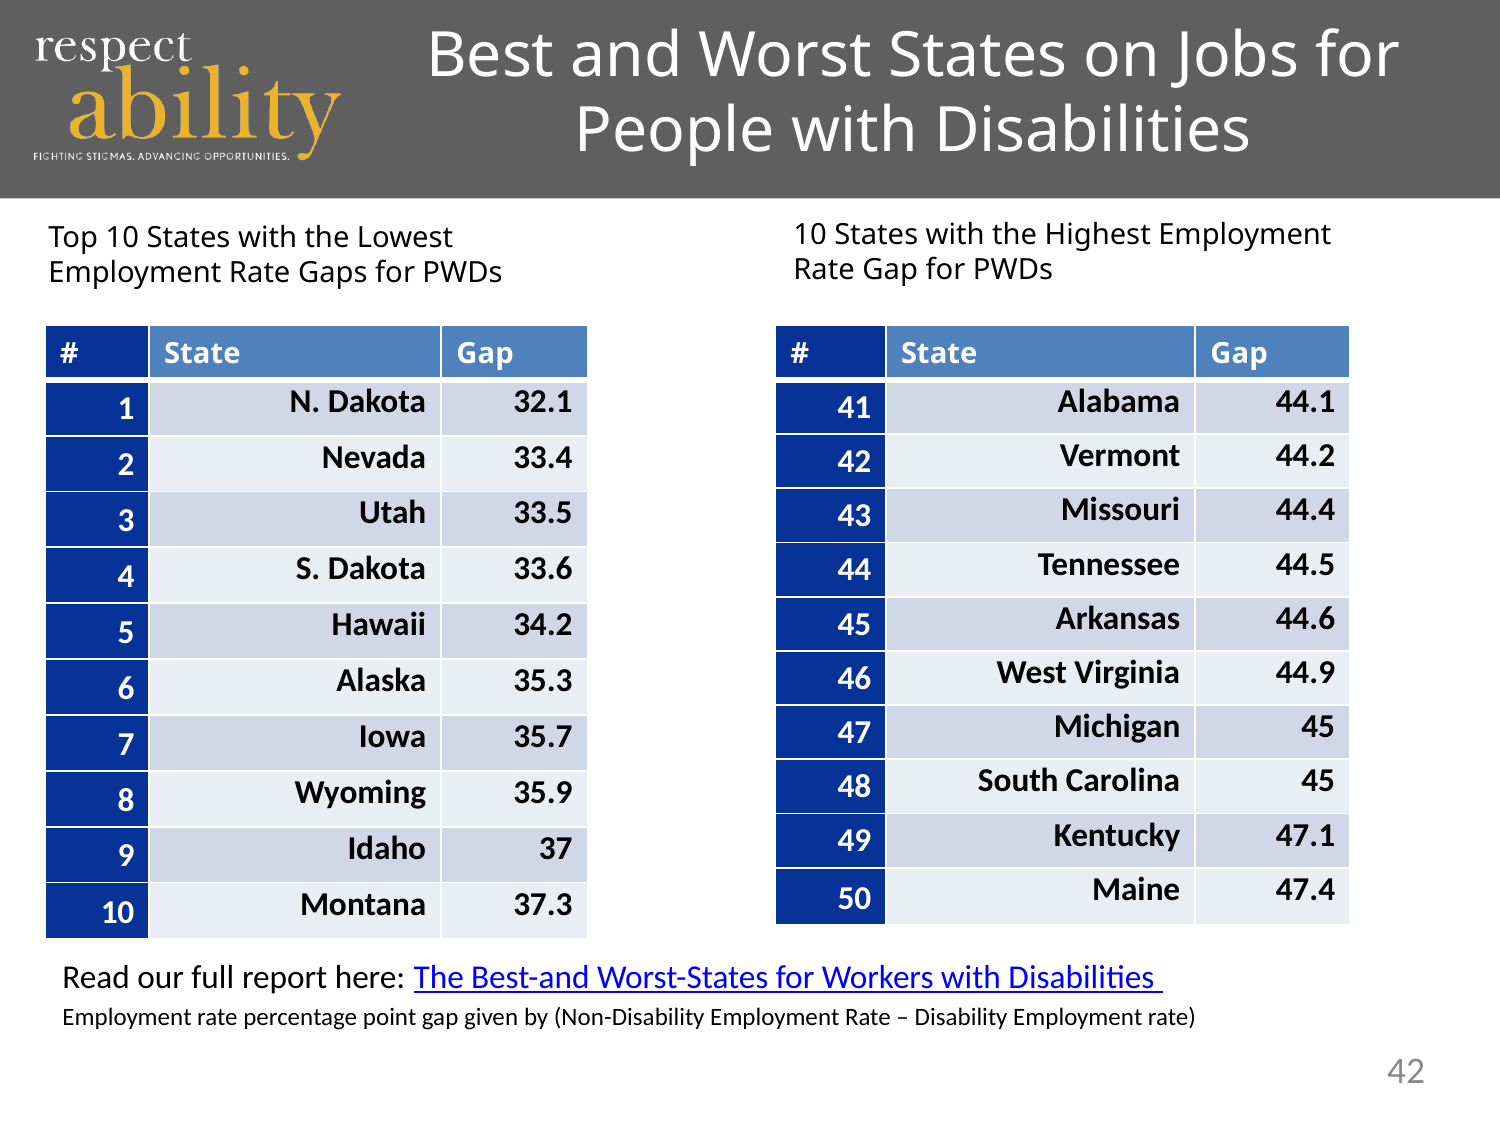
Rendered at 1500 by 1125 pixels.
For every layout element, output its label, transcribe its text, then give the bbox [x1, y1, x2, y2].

table_cell Missouri [887, 489, 1194, 542]
table_cell Arkansas [887, 598, 1194, 650]
table_cell 5 [46, 604, 148, 658]
table_cell 35.9 [442, 772, 587, 826]
table_cell 42 [776, 435, 885, 487]
table_cell Utah [150, 492, 440, 546]
table_cell 44.2 [1196, 435, 1349, 487]
table_cell 44.5 [1196, 543, 1349, 596]
table_cell 47.1 [1196, 814, 1349, 867]
slide_number 42 [1080, 1046, 1425, 1092]
table_cell Tennessee [887, 543, 1194, 596]
table_cell 48 [776, 760, 885, 813]
table_cell 10 [46, 883, 148, 938]
table_cell 45 [1196, 760, 1349, 813]
table_cell 37.3 [442, 883, 587, 938]
table_cell 37 [442, 828, 587, 882]
table_cell 47 [776, 706, 885, 758]
table_cell 50 [776, 869, 885, 924]
table_header Gap [1196, 326, 1349, 377]
table_cell 41 [776, 383, 885, 433]
table_header # [776, 326, 885, 377]
table_cell 33.6 [442, 548, 587, 602]
table_cell 45 [776, 598, 885, 650]
table_cell West Virginia [887, 652, 1194, 704]
table_cell Maine [887, 869, 1194, 924]
table_cell 44.4 [1196, 489, 1349, 542]
table_cell Montana [150, 883, 440, 938]
table_cell Hawaii [150, 604, 440, 658]
table_cell 43 [776, 489, 885, 542]
table_cell Idaho [150, 828, 440, 882]
table_cell 49 [776, 814, 885, 867]
table_header State [150, 326, 440, 377]
table_cell 33.5 [442, 492, 587, 546]
table_cell 47.4 [1196, 869, 1349, 924]
table_cell 6 [46, 660, 148, 714]
table_cell 8 [46, 772, 148, 826]
table_header Gap [442, 326, 587, 377]
table_header # [46, 326, 148, 377]
table_cell Alabama [887, 383, 1194, 433]
table_cell 46 [776, 652, 885, 704]
table_cell 7 [46, 716, 148, 770]
table_cell 35.3 [442, 660, 587, 714]
table_cell 35.7 [442, 716, 587, 770]
text_box Read our full report here: The Best-and Worst-States for Workers with Disabilities Employment rate percentage point gap given by (Non-Disability Employment Rate – Disability Employment rate) [47, 949, 1398, 1038]
table_cell 44 [776, 543, 885, 596]
table_cell South Carolina [887, 760, 1194, 813]
table_cell 1 [46, 383, 148, 435]
table_cell 44.6 [1196, 598, 1349, 650]
list Top 10 States with the Lowest Employment Rate Gaps for PWDs [0, 203, 617, 250]
table_cell 9 [46, 828, 148, 882]
table_cell 32.1 [442, 383, 587, 435]
table_cell 33.4 [442, 437, 587, 491]
table_cell Michigan [887, 706, 1194, 758]
table_cell 34.2 [442, 604, 587, 658]
table_cell Wyoming [150, 772, 440, 826]
table_cell 44.9 [1196, 652, 1349, 704]
table_cell Iowa [150, 716, 440, 770]
table_cell 2 [46, 437, 148, 491]
table_cell Alaska [150, 660, 440, 714]
picture [34, 33, 327, 163]
table_cell N. Dakota [150, 383, 440, 435]
table_cell 3 [46, 492, 148, 546]
table_cell Vermont [887, 435, 1194, 487]
table_header State [887, 326, 1194, 377]
list 10 States with the Highest Employment Rate Gap for PWDs [745, 200, 1409, 320]
table_cell 4 [46, 548, 148, 602]
text_box Best and Worst States on Jobs for People with Disabilities [327, 11, 1500, 166]
table_cell S. Dakota [150, 548, 440, 602]
table_cell 45 [1196, 706, 1349, 758]
table_cell Kentucky [887, 814, 1194, 867]
table_cell Nevada [150, 437, 440, 491]
table_cell 44.1 [1196, 383, 1349, 433]
